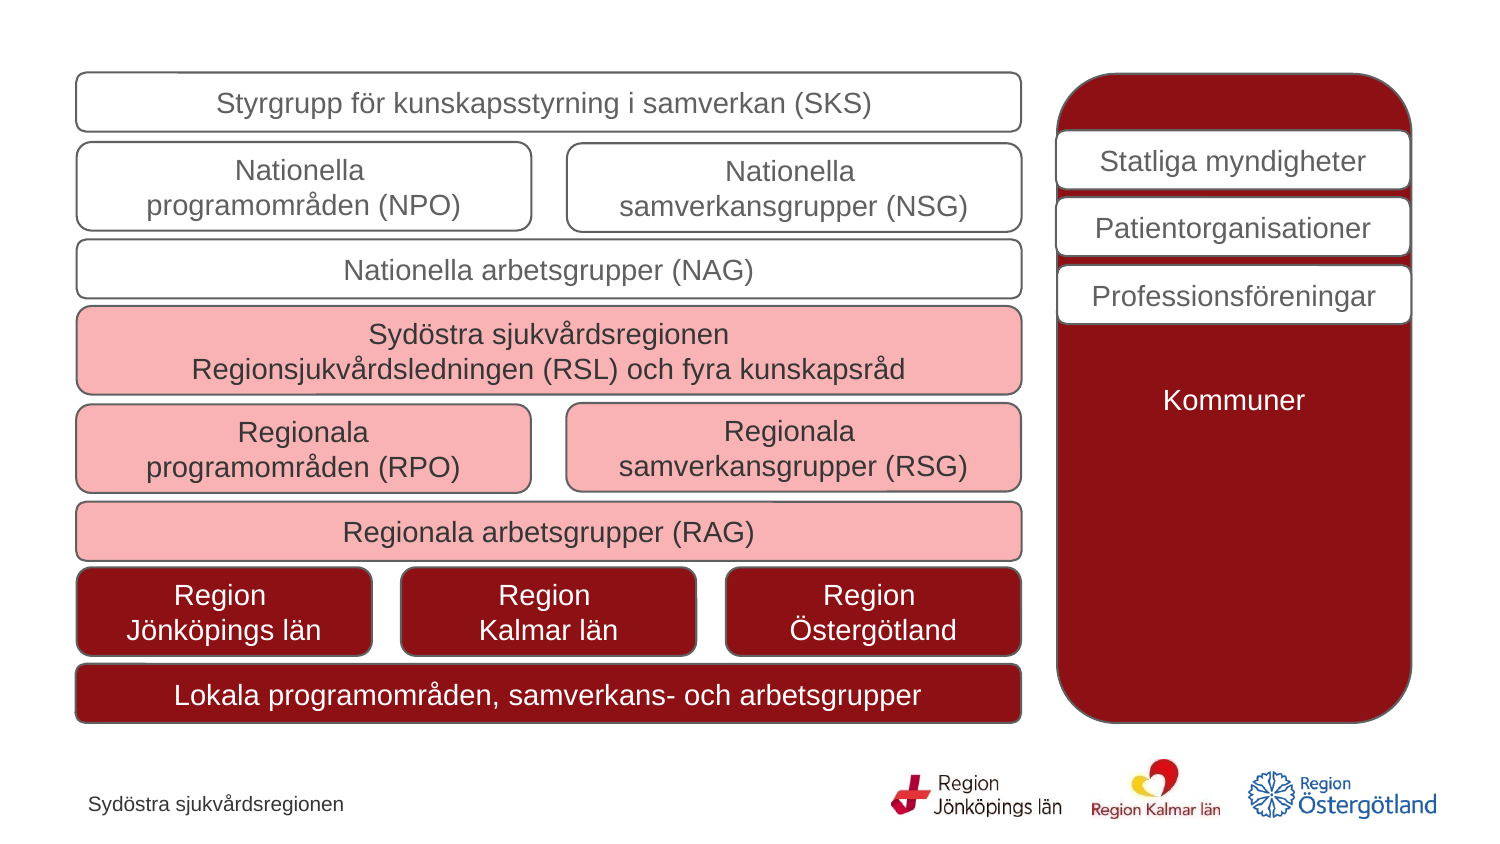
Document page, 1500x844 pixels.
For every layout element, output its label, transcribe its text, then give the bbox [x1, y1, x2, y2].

text_box Regionala samverkansgrupper (RSG) [564, 400, 1024, 494]
text_box Regionala programområden (RPO) [74, 402, 534, 496]
text_box Region Östergötland [723, 565, 1024, 658]
picture [891, 771, 1062, 819]
picture [1092, 759, 1220, 819]
text_box Patientorganisationer [1053, 194, 1413, 259]
text_box Regionala arbetsgrupper (RAG) [74, 499, 1024, 563]
text_box Nationella samverkansgrupper (NSG) [564, 141, 1024, 234]
text_box Region Kalmar län [398, 565, 699, 658]
text_box Kommuner [1054, 71, 1414, 274]
text_box Nationella arbetsgrupper (NAG) [74, 237, 1024, 301]
text_box Nationella programområden (NPO) [74, 139, 534, 233]
text_box Kommuner [1054, 315, 1414, 726]
text_box Professionsföreningar [1054, 262, 1414, 327]
text_box Region Jönköpings län [74, 565, 375, 658]
text_box Lokala programområden, samverkans- och arbetsgrupper [73, 661, 1024, 725]
text_box Sydöstra sjukvårdsregionen Regionsjukvårdsledningen (RSL) och fyra kunskapsråd [74, 303, 1024, 397]
picture [1248, 771, 1436, 819]
text_box Styrgrupp för kunskapsstyrning i samverkan (SKS) [74, 70, 1024, 134]
text_box Statliga myndigheter [1053, 128, 1413, 192]
